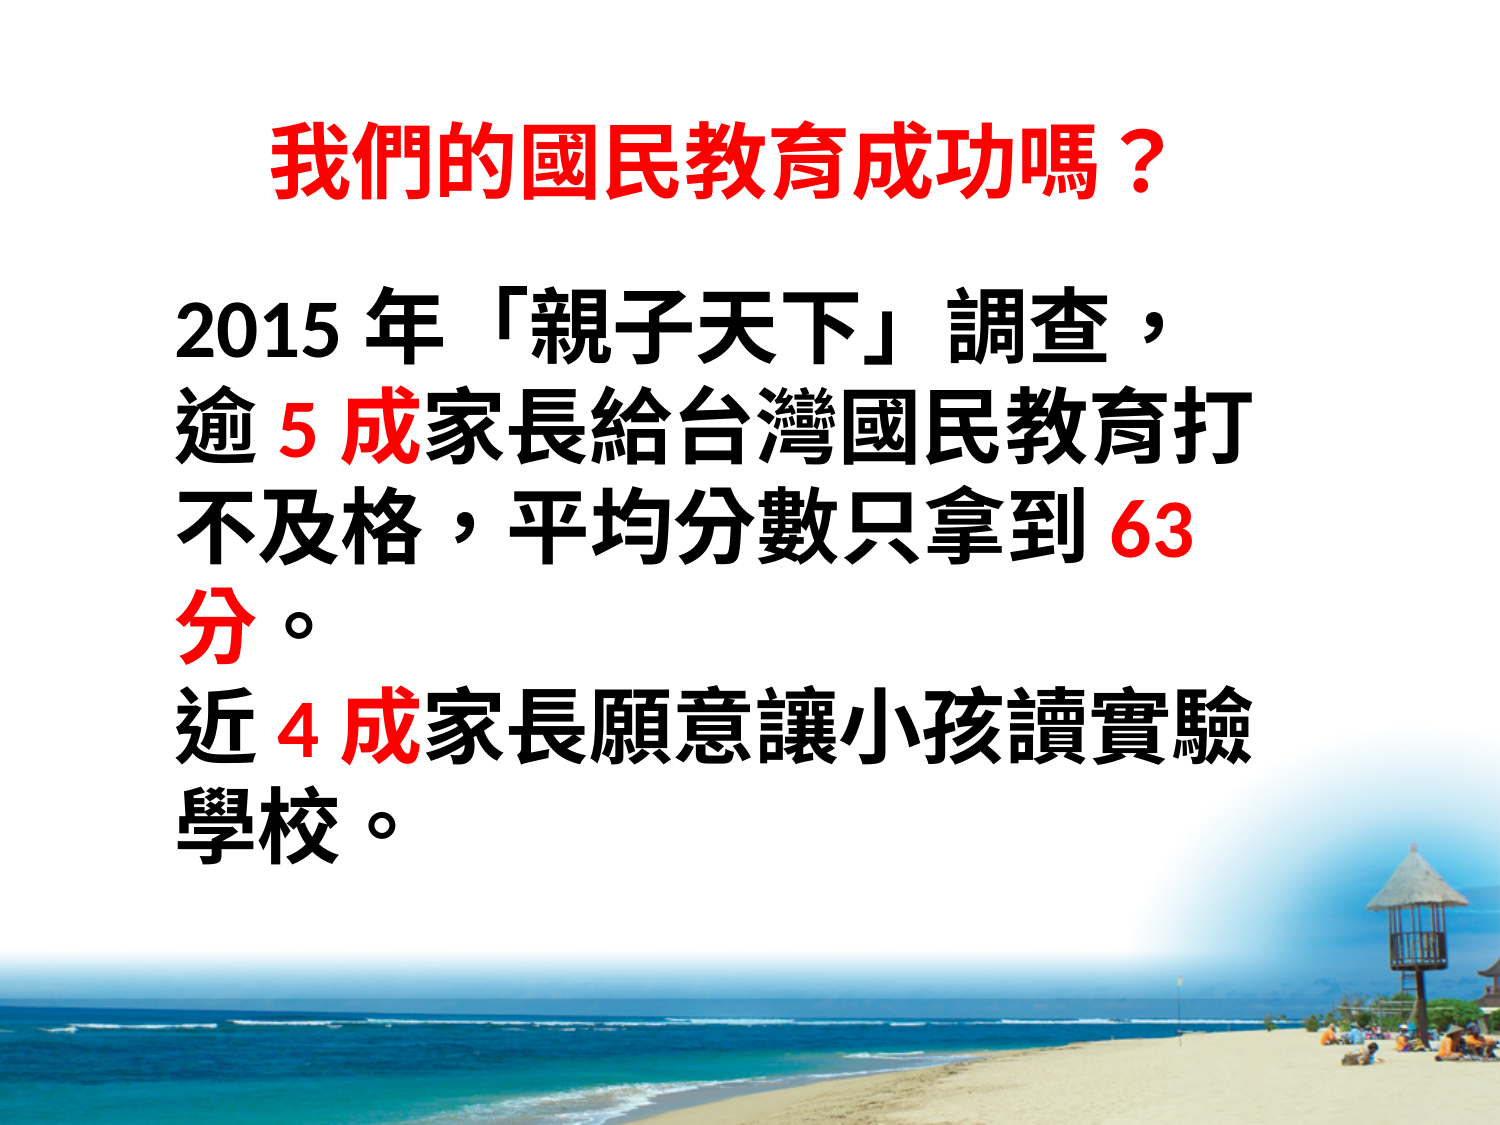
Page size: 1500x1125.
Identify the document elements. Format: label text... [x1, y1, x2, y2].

text_box 我們的國民教育成功嗎？ [253, 101, 1282, 217]
picture [0, 0, 1500, 1125]
text_box 2015年「親子天下」調查，逾5成家長給台灣國民教育打不及格，平均分數只拿到63分。 近4成家長願意讓小孩讀實驗學校。 [159, 267, 1294, 882]
picture [38, 1024, 216, 1033]
picture [0, 1028, 11, 1032]
